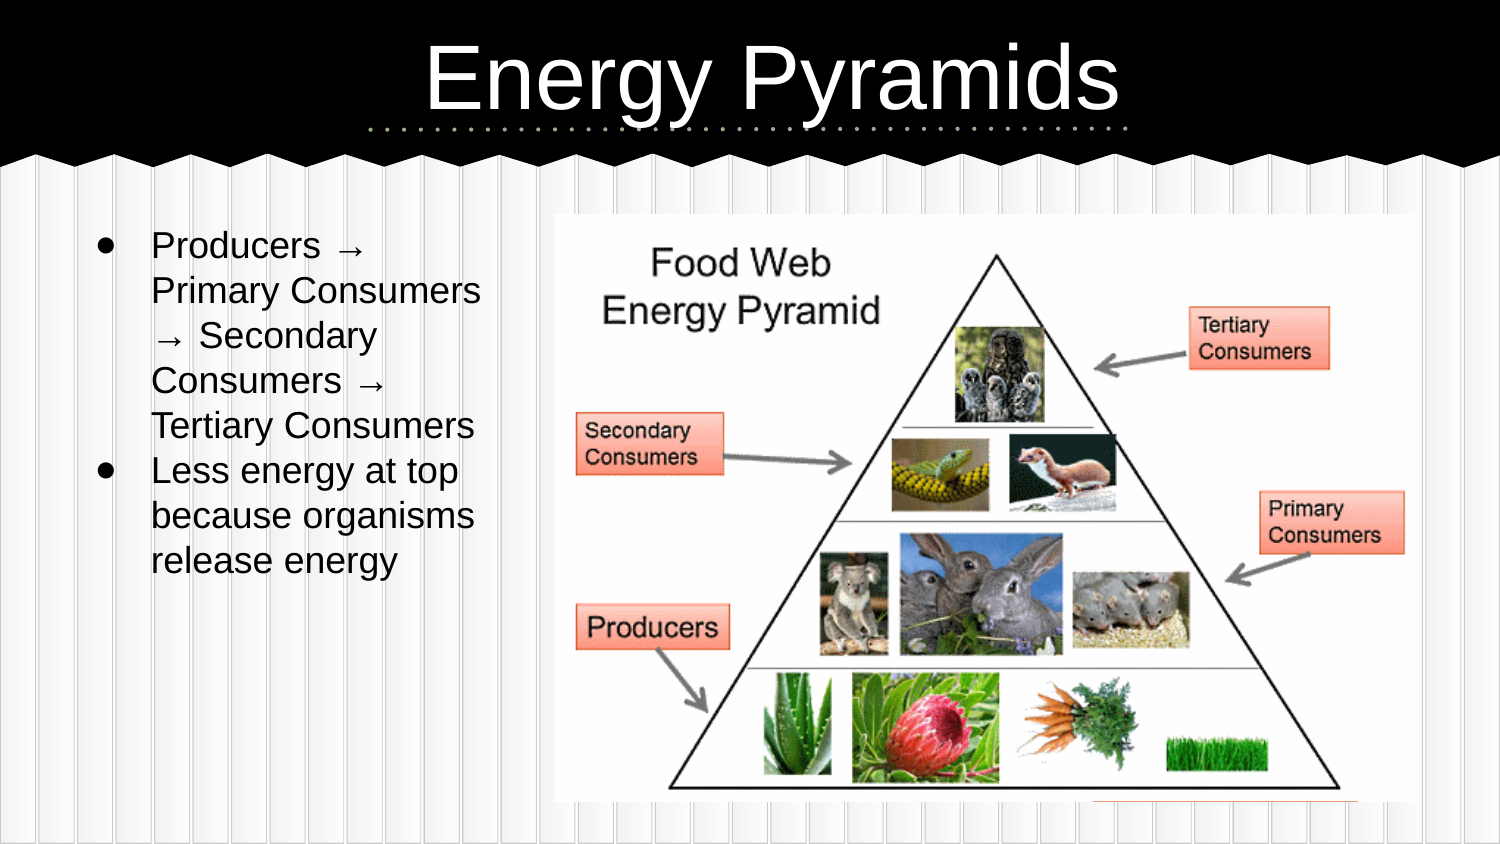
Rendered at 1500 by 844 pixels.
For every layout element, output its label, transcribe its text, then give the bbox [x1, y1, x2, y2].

title Energy Pyramids [75, 2, 1425, 143]
text_box Producers → Primary Consumers → Secondary Consumers → Tertiary Consumers Less energy at top because organisms release energy [60, 205, 511, 719]
picture [554, 214, 1416, 802]
